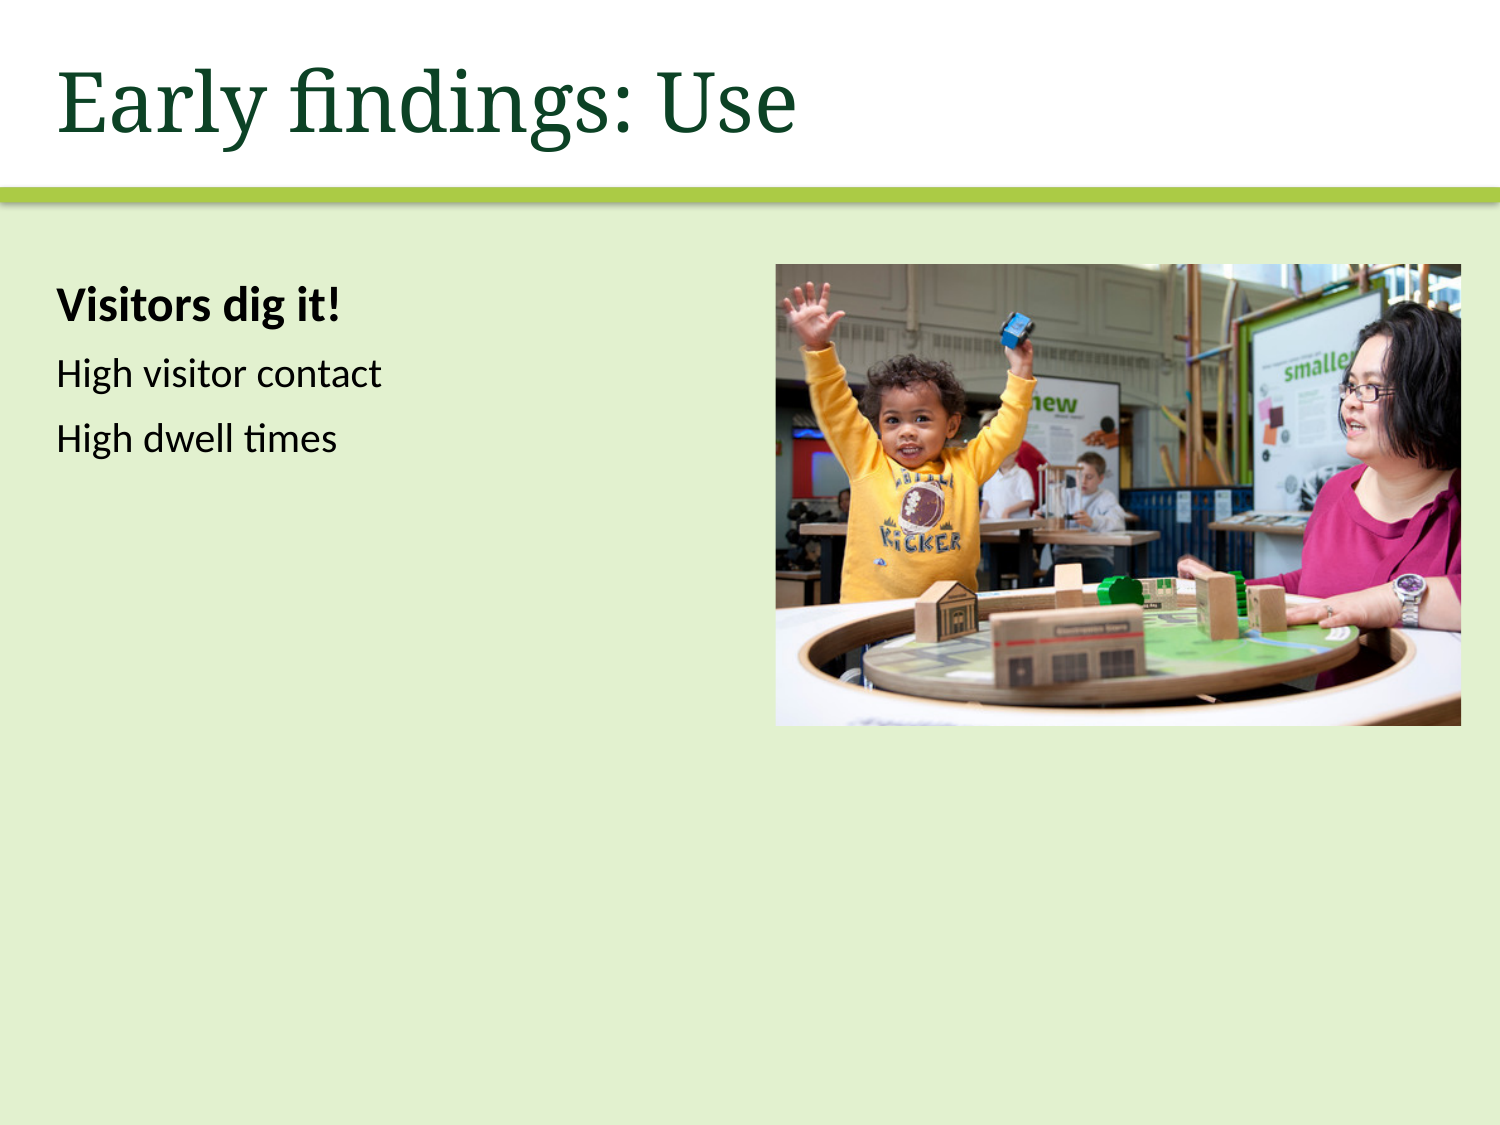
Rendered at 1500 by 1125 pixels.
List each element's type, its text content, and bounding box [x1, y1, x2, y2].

title Early findings: Use [41, 45, 1463, 167]
text_box [0, 187, 1500, 203]
text_box Visitors dig it! High visitor contact High dwell times [41, 264, 773, 546]
picture [775, 264, 1462, 726]
text_box [0, 0, 1500, 186]
